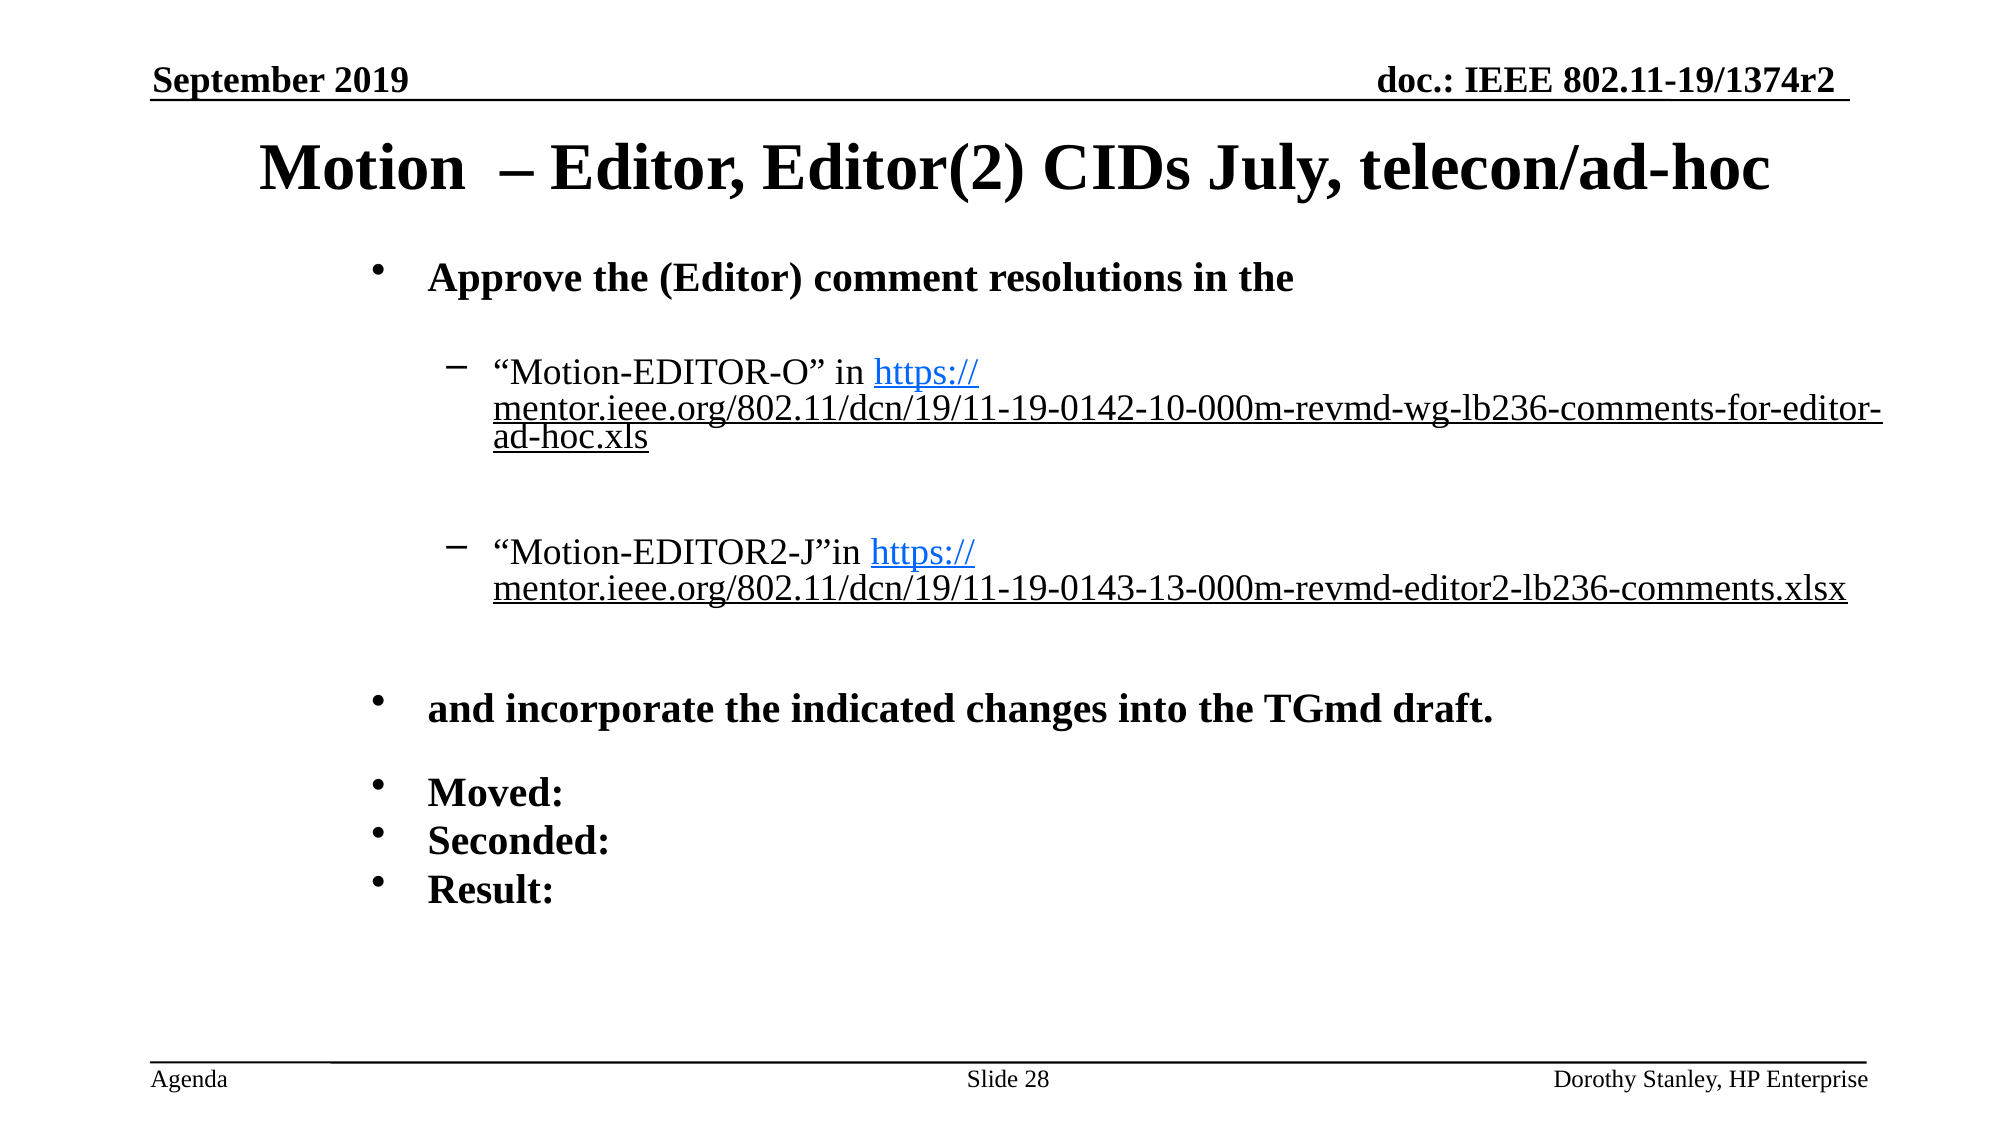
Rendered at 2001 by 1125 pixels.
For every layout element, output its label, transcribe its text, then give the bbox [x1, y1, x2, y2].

slide_number Slide 28 [966, 1062, 1051, 1093]
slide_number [152, 54, 567, 100]
title Motion – Editor, Editor(2) CIDs July, telecon/ad-hoc [200, 75, 1850, 250]
list Approve the (Editor) comment resolutions in the “Motion-EDITOR-O” in https://mentor.ieee.org/802.11/dcn/19/11-19-0142-10-000m-revmd-wg-lb236-comments-for-editor-ad-hoc.xls “Motion-EDITOR2-J”in https://mentor.ieee.org/802.11/dcn/19/11-19-0143-13-000m-revmd-editor2-lb236-comments.xlsx and incorporate the indicated changes into the TGmd draft. Moved: Seconded: Result: [356, 251, 1911, 1002]
footer Dorothy Stanley, HP Enterprise [1549, 1062, 1869, 1093]
